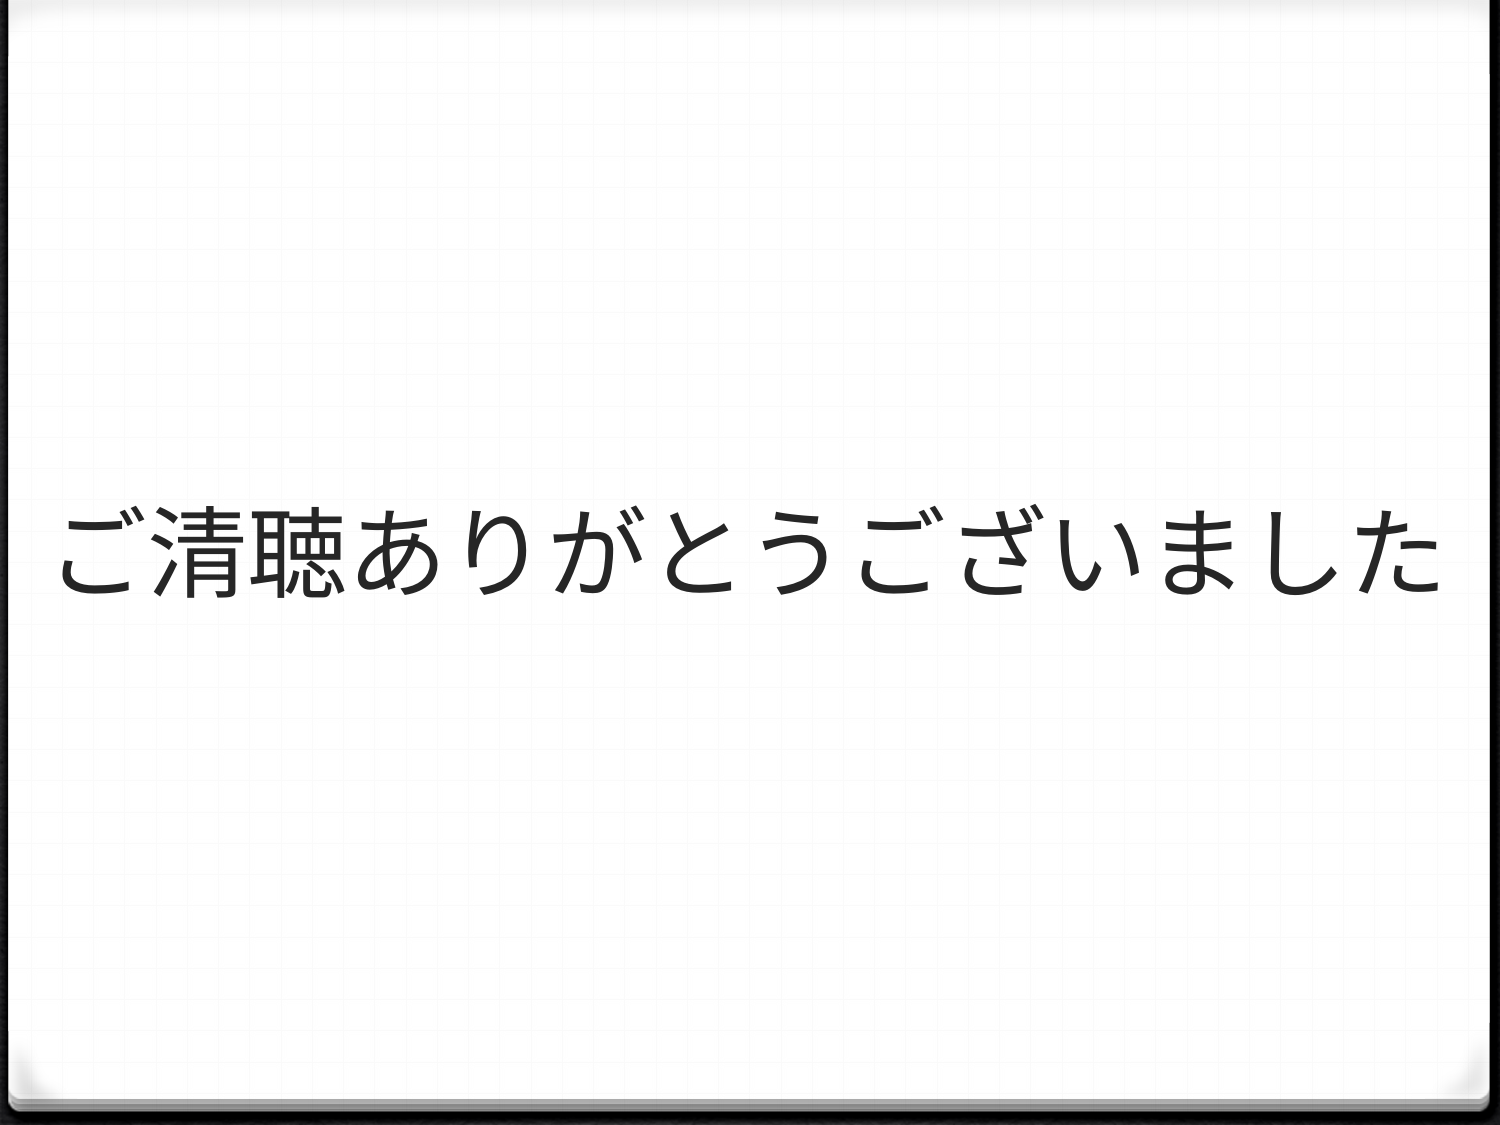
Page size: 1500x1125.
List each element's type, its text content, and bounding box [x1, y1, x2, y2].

title ご清聴ありがとうございました [17, 432, 1477, 670]
picture [0, 0, 1500, 1125]
